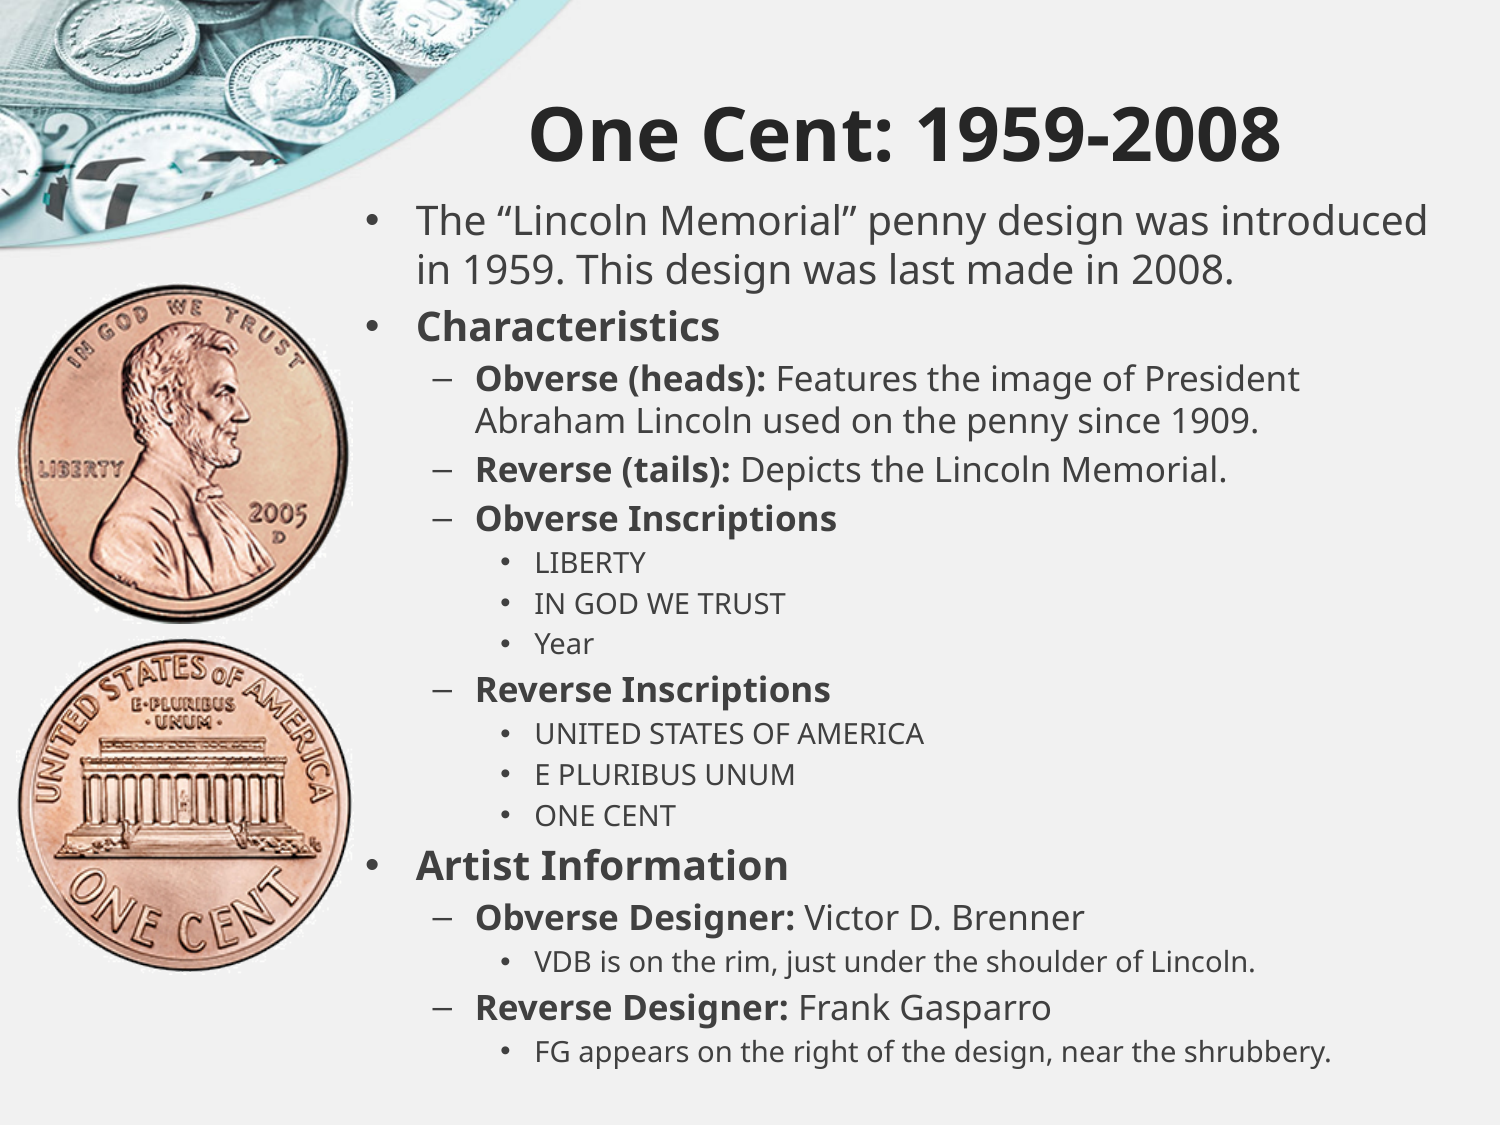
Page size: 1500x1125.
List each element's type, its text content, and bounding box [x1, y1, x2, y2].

list The “Lincoln Memorial” penny design was introduced in 1959. This design was last made in 2008. Characteristics Obverse (heads): Features the image of President Abraham Lincoln used on the penny since 1909. Reverse (tails): Depicts the Lincoln Memorial. Obverse Inscriptions LIBERTY IN GOD WE TRUST Year Reverse Inscriptions UNITED STATES OF AMERICA E PLURIBUS UNUM ONE CENT Artist Information Obverse Designer: Victor D. Brenner VDB is on the rim, just under the shoulder of Lincoln. Reverse Designer: Frank Gasparro FG appears on the right of the design, near the shrubbery. [350, 187, 1451, 1100]
picture [0, 0, 1500, 1125]
title One Cent: 1959-2008 [512, 37, 1451, 187]
